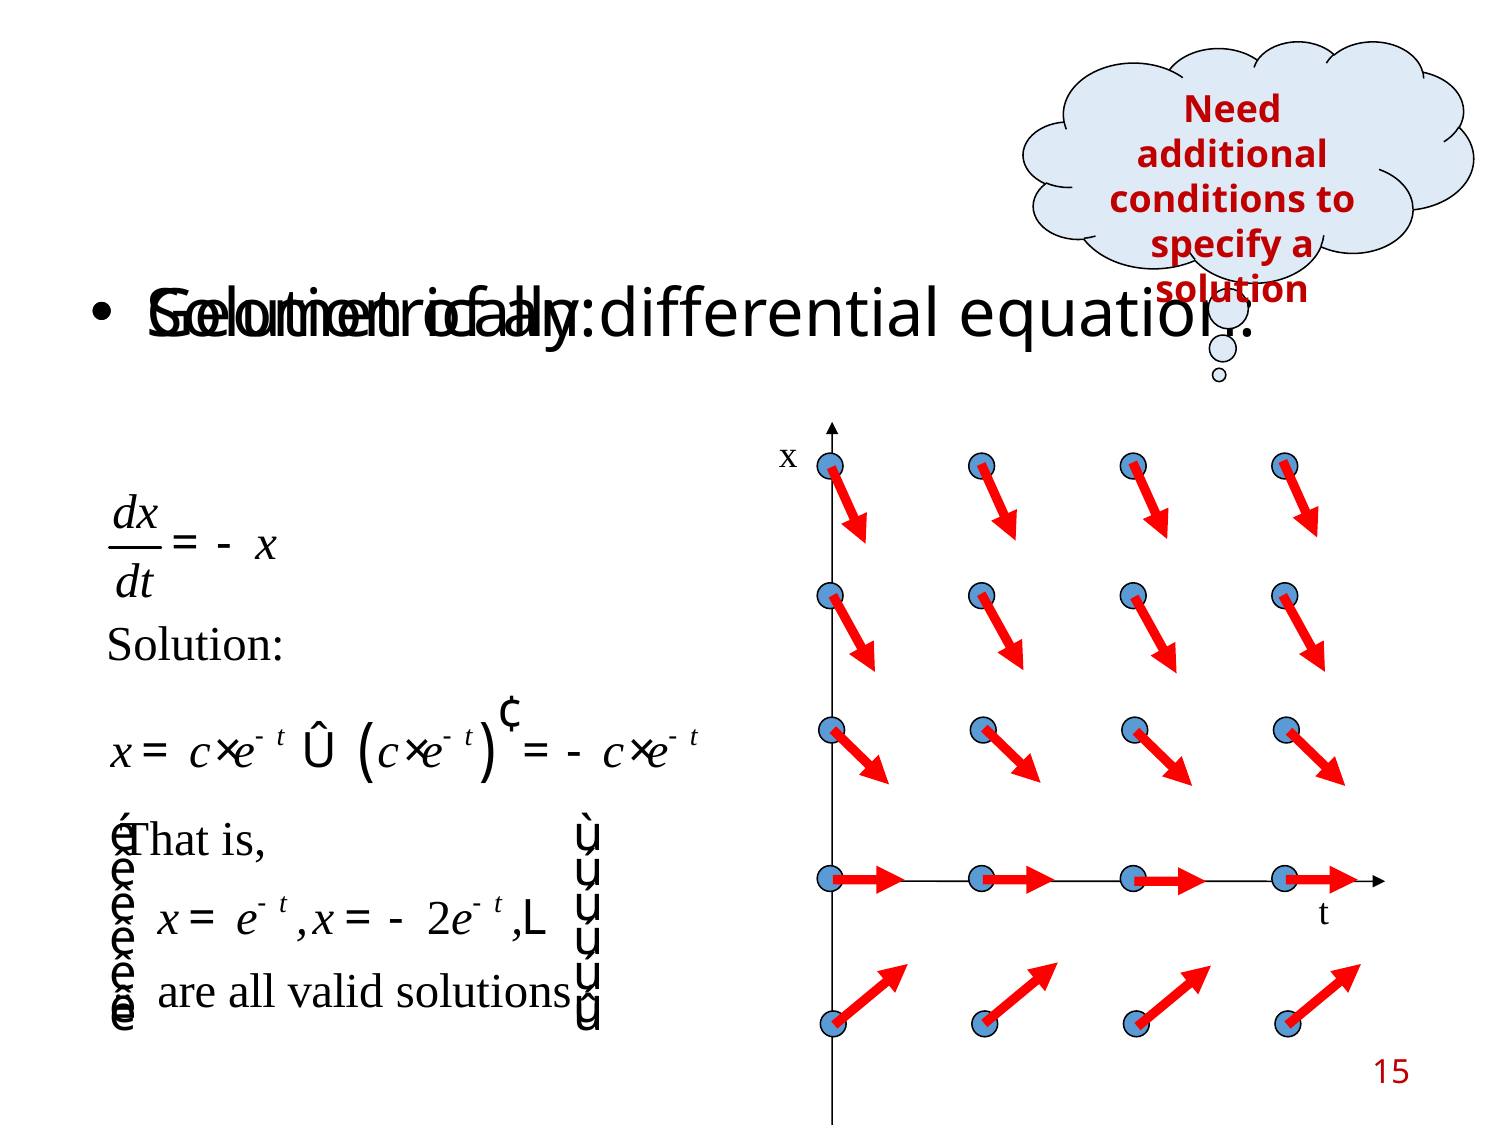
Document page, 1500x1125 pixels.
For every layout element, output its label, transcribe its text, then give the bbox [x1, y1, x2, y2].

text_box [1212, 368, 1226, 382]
text_box Need additional conditions to specify a solution [1208, 288, 1249, 329]
slide_number 15 [1390, 1042, 1425, 1103]
text_box Need additional conditions to specify a solution [1022, 41, 1474, 284]
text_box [100, 480, 715, 1042]
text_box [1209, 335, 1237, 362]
list Geometrically: [75, 262, 1425, 1005]
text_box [760, 421, 1386, 1125]
